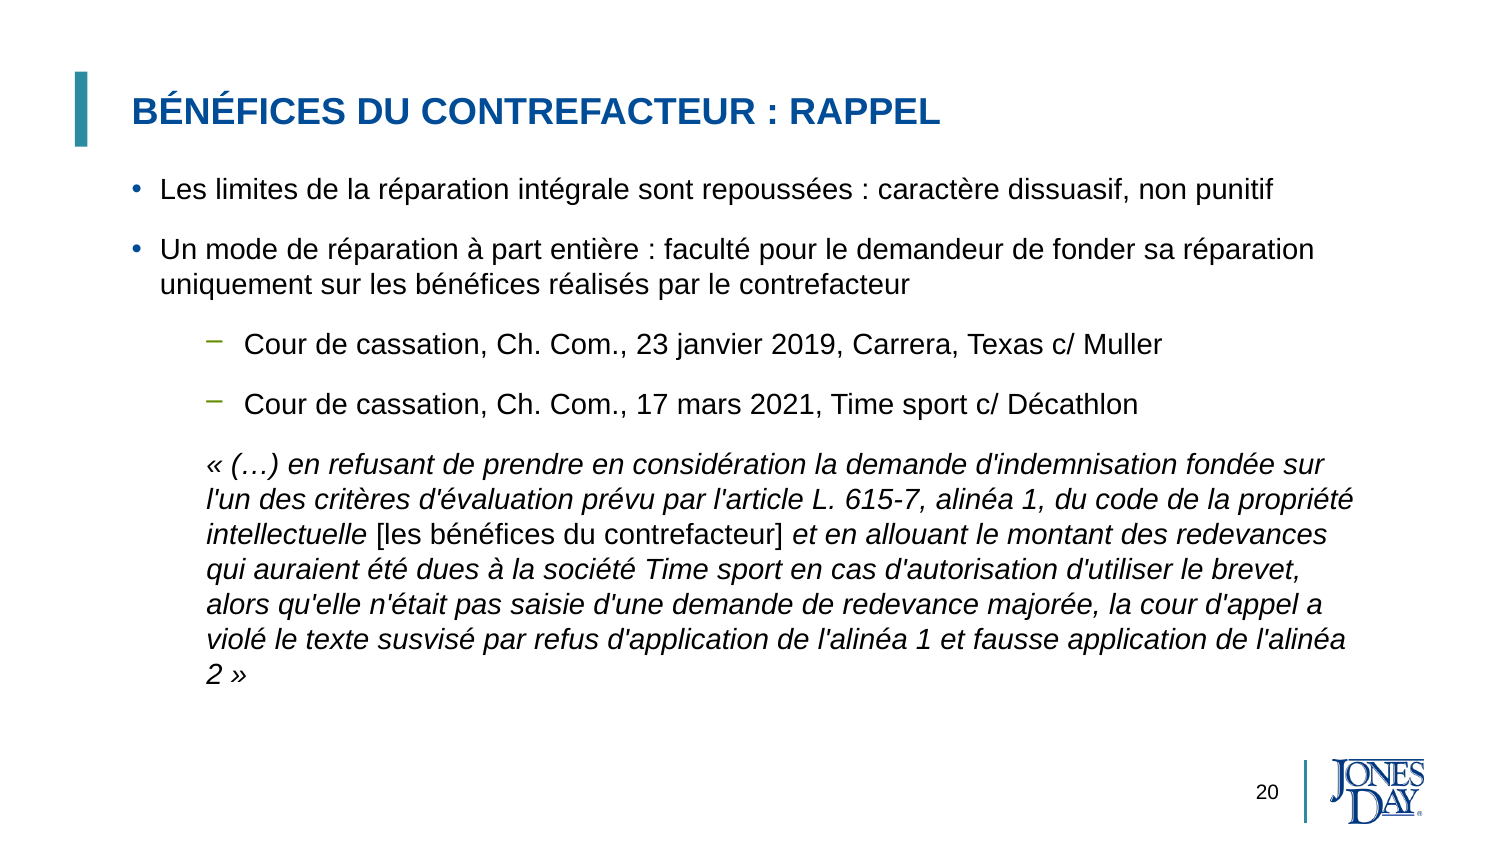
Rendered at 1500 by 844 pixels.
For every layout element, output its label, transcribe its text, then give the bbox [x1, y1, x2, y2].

picture [1330, 759, 1424, 824]
list Les limites de la réparation intégrale sont repoussées : caractère dissuasif, non punitif Un mode de réparation à part entière : faculté pour le demandeur de fonder sa réparation uniquement sur les bénéfices réalisés par le contrefacteur Cour de cassation, Ch. Com., 23 janvier 2019, Carrera, Texas c/ Muller Cour de cassation, Ch. Com., 17 mars 2021, Time sport c/ Décathlon « (…) en refusant de prendre en considération la demande d'indemnisation fondée sur l'un des critères d'évaluation prévu par l'article L. 615-7, alinéa 1, du code de la propriété intellectuelle [les bénéfices du contrefacteur] et en allouant le montant des redevances qui auraient été dues à la société Time sport en cas d'autorisation d'utiliser le brevet, alors qu'elle n'était pas saisie d'une demande de redevance majorée, la cour d'appel a violé le texte susvisé par refus d'application de l'alinéa 1 et fausse application de l'alinéa 2 » [116, 162, 1384, 639]
slide_number 20 [1192, 768, 1294, 814]
title bénéfices du contrefacteur : Rappel [116, 61, 1336, 162]
